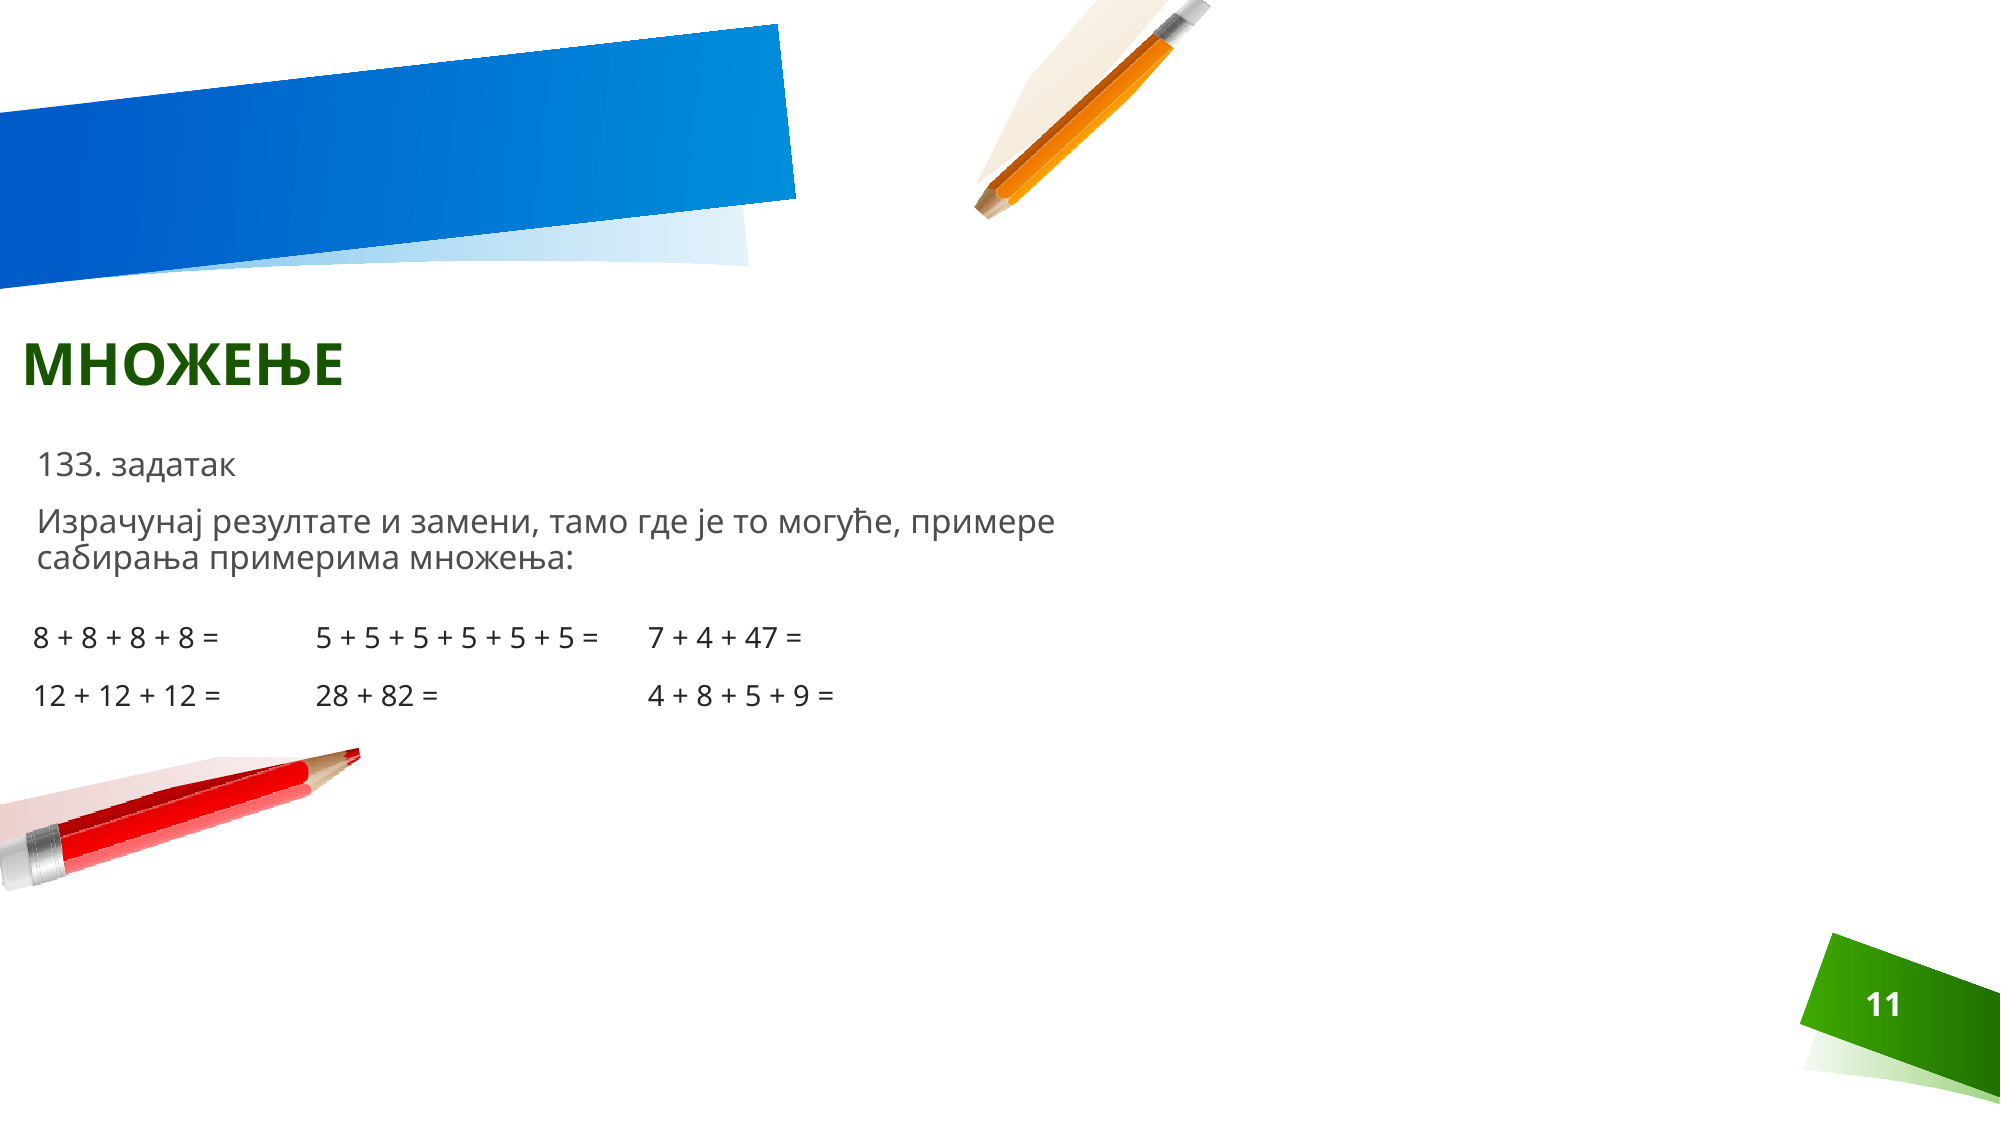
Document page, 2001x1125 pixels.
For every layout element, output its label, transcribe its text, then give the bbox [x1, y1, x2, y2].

picture [0, 756, 373, 894]
table_cell 12 + 12 + 12 = [22, 673, 304, 715]
table_header 8 + 8 + 8 + 8 = [22, 598, 304, 673]
table_header 7 + 4 + 47 = [637, 598, 920, 673]
table_cell 4 + 8 + 5 + 9 = [637, 673, 920, 715]
table_cell 28 + 82 = [304, 673, 637, 715]
slide_number 11 [1831, 975, 1937, 1036]
footer МНОЖЕЊЕ [21, 305, 375, 419]
picture [956, 0, 1217, 237]
table_header 5 + 5 + 5 + 5 + 5 + 5 = [304, 598, 637, 673]
list 133. задатак Израчунај резултате и замени, тамо где је то могуће, примере сабирања примерима множења: [21, 440, 1078, 756]
